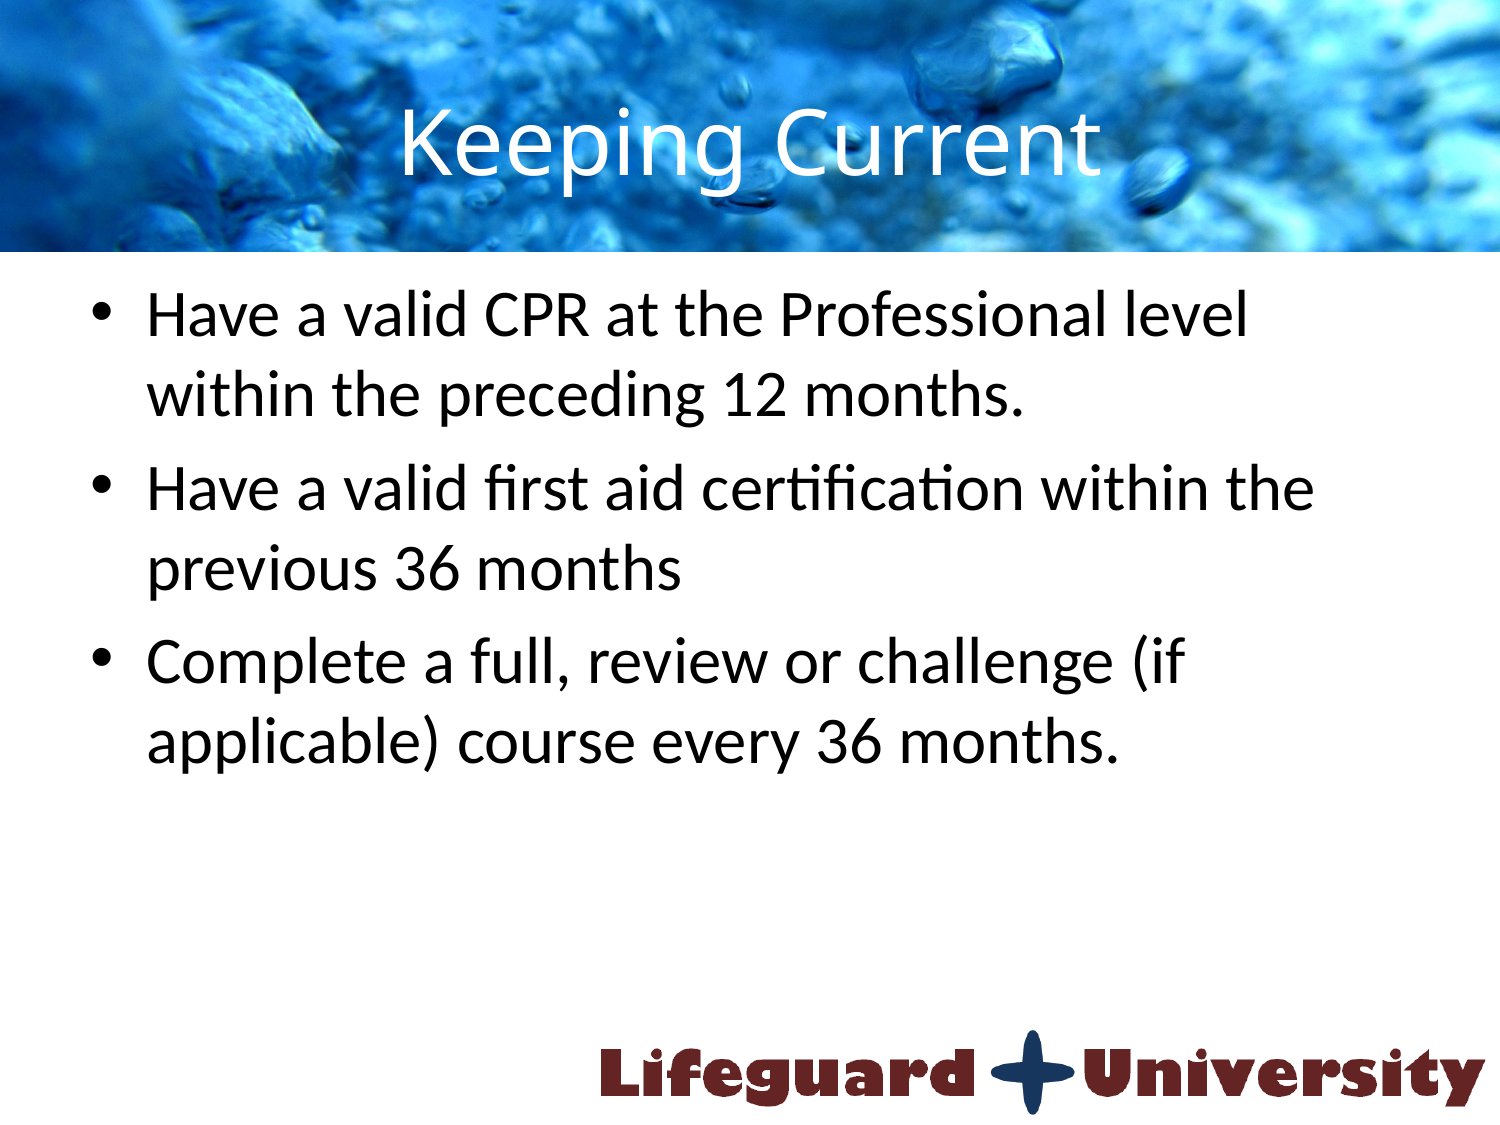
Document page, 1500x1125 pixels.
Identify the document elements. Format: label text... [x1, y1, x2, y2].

picture [0, 0, 1500, 252]
list Have a valid CPR at the Professional level within the preceding 12 months. Have a valid first aid certification within the previous 36 months Complete a full, review or challenge (if applicable) course every 36 months. [75, 262, 1425, 1005]
picture [587, 1023, 1500, 1125]
title Keeping Current [75, 45, 1425, 233]
